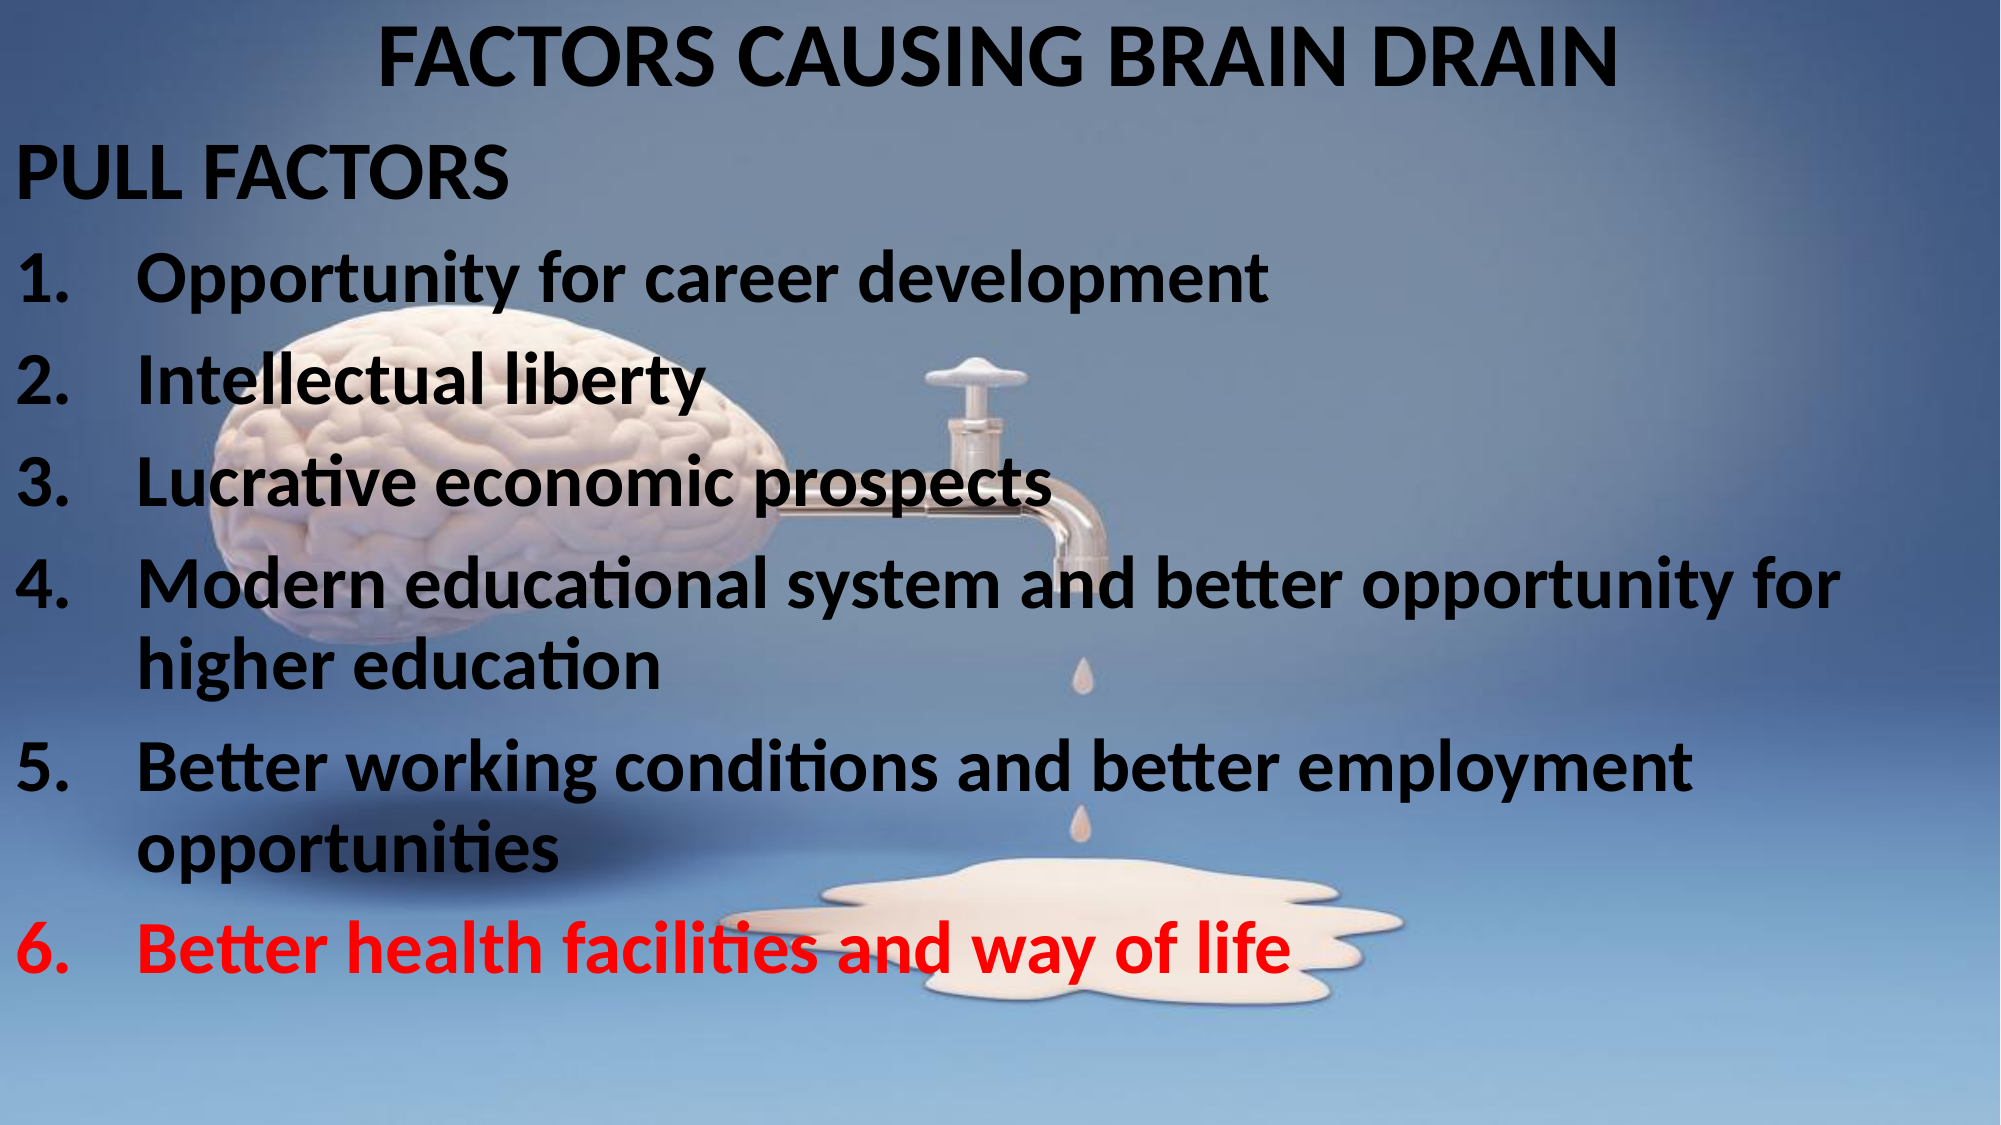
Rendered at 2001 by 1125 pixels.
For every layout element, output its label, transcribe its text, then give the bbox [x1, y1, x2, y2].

subtitle FACTORS CAUSING BRAIN DRAIN PULL FACTORS Opportunity for career development Intellectual liberty Lucrative economic prospects Modern educational system and better opportunity for higher education Better working conditions and better employment opportunities Better health facilities and way of life [0, 0, 2000, 1125]
